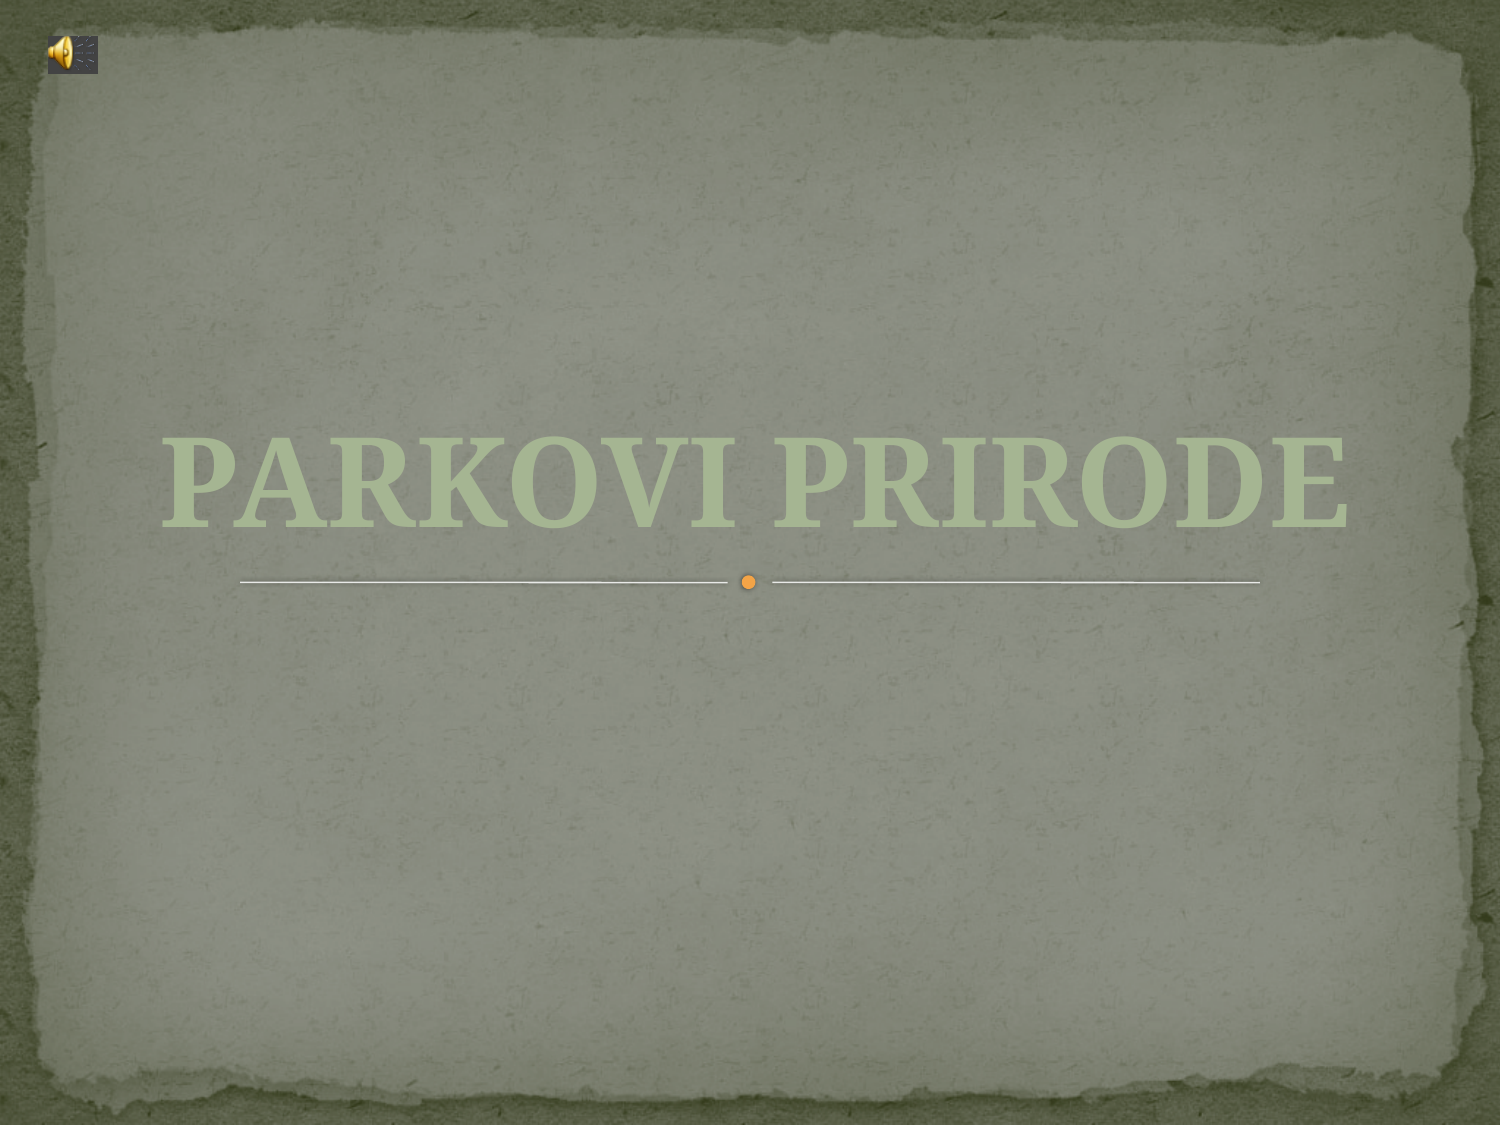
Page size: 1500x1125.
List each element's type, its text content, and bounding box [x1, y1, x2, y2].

picture [47, 35, 98, 75]
title Parkovi prirode [74, 235, 1438, 561]
